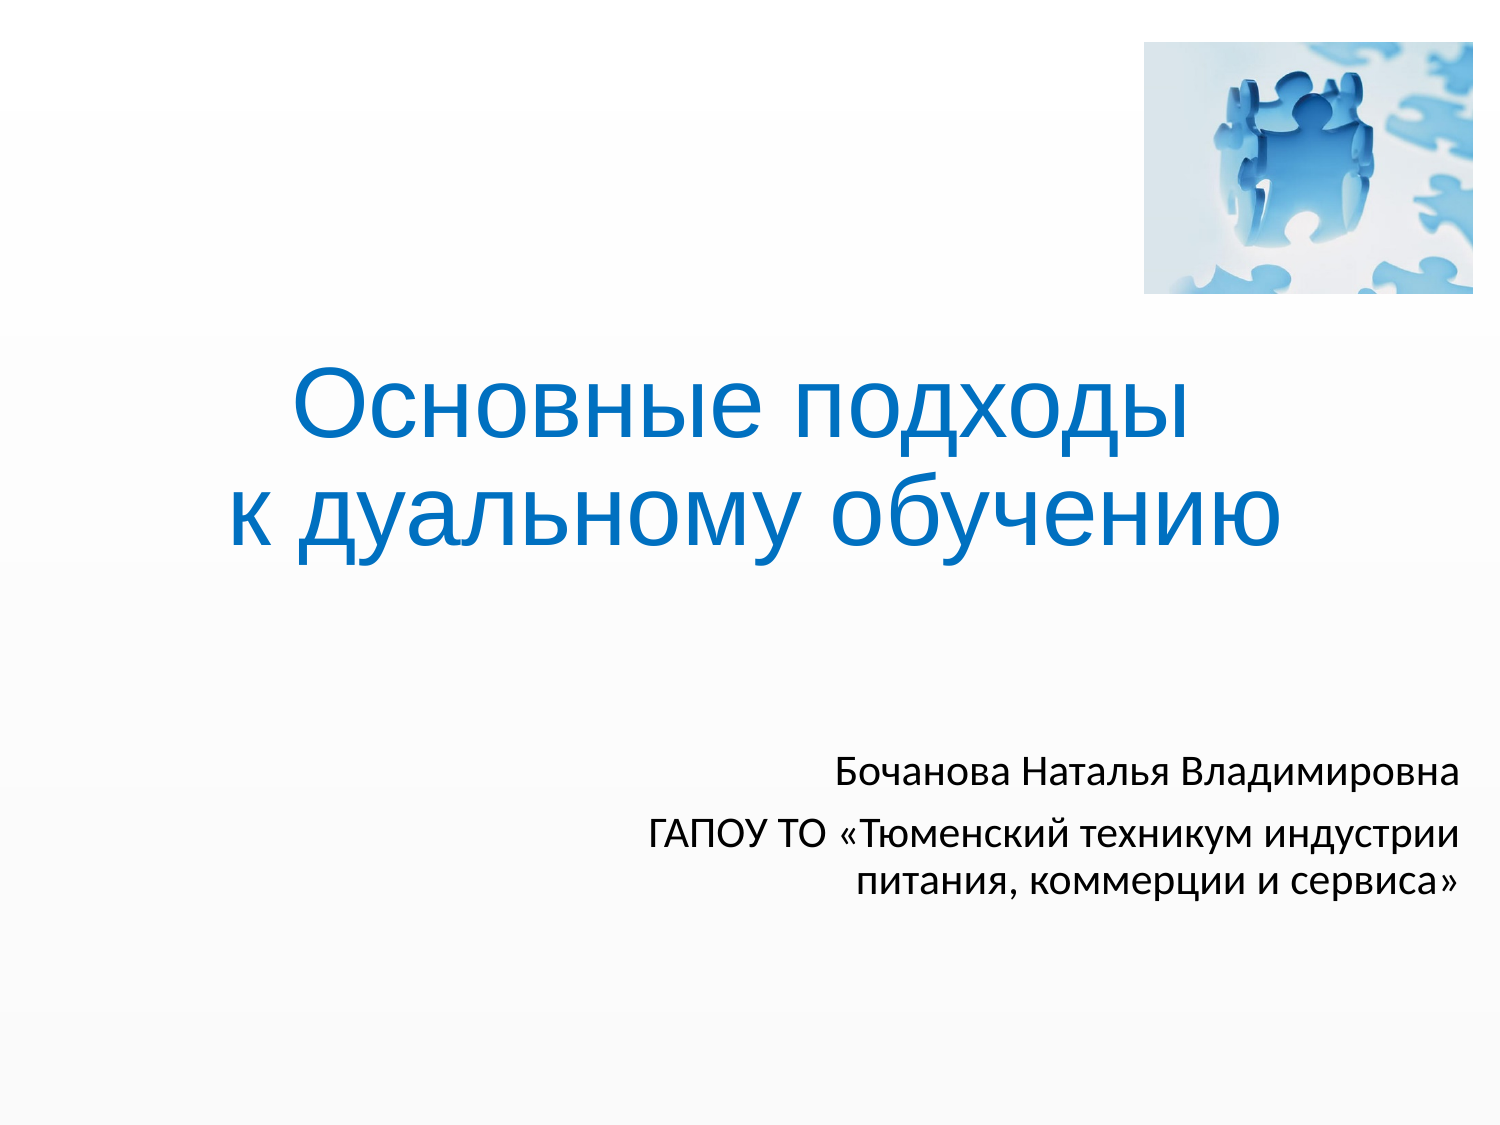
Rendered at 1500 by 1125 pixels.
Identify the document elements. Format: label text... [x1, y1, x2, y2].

title Основные подходы к дуальному обучению [53, 278, 1459, 575]
subtitle Бочанова Наталья Владимировна ГАПОУ ТО «Тюменский техникум индустрии питания, коммерции и сервиса» [513, 739, 1476, 973]
picture [1143, 42, 1473, 295]
